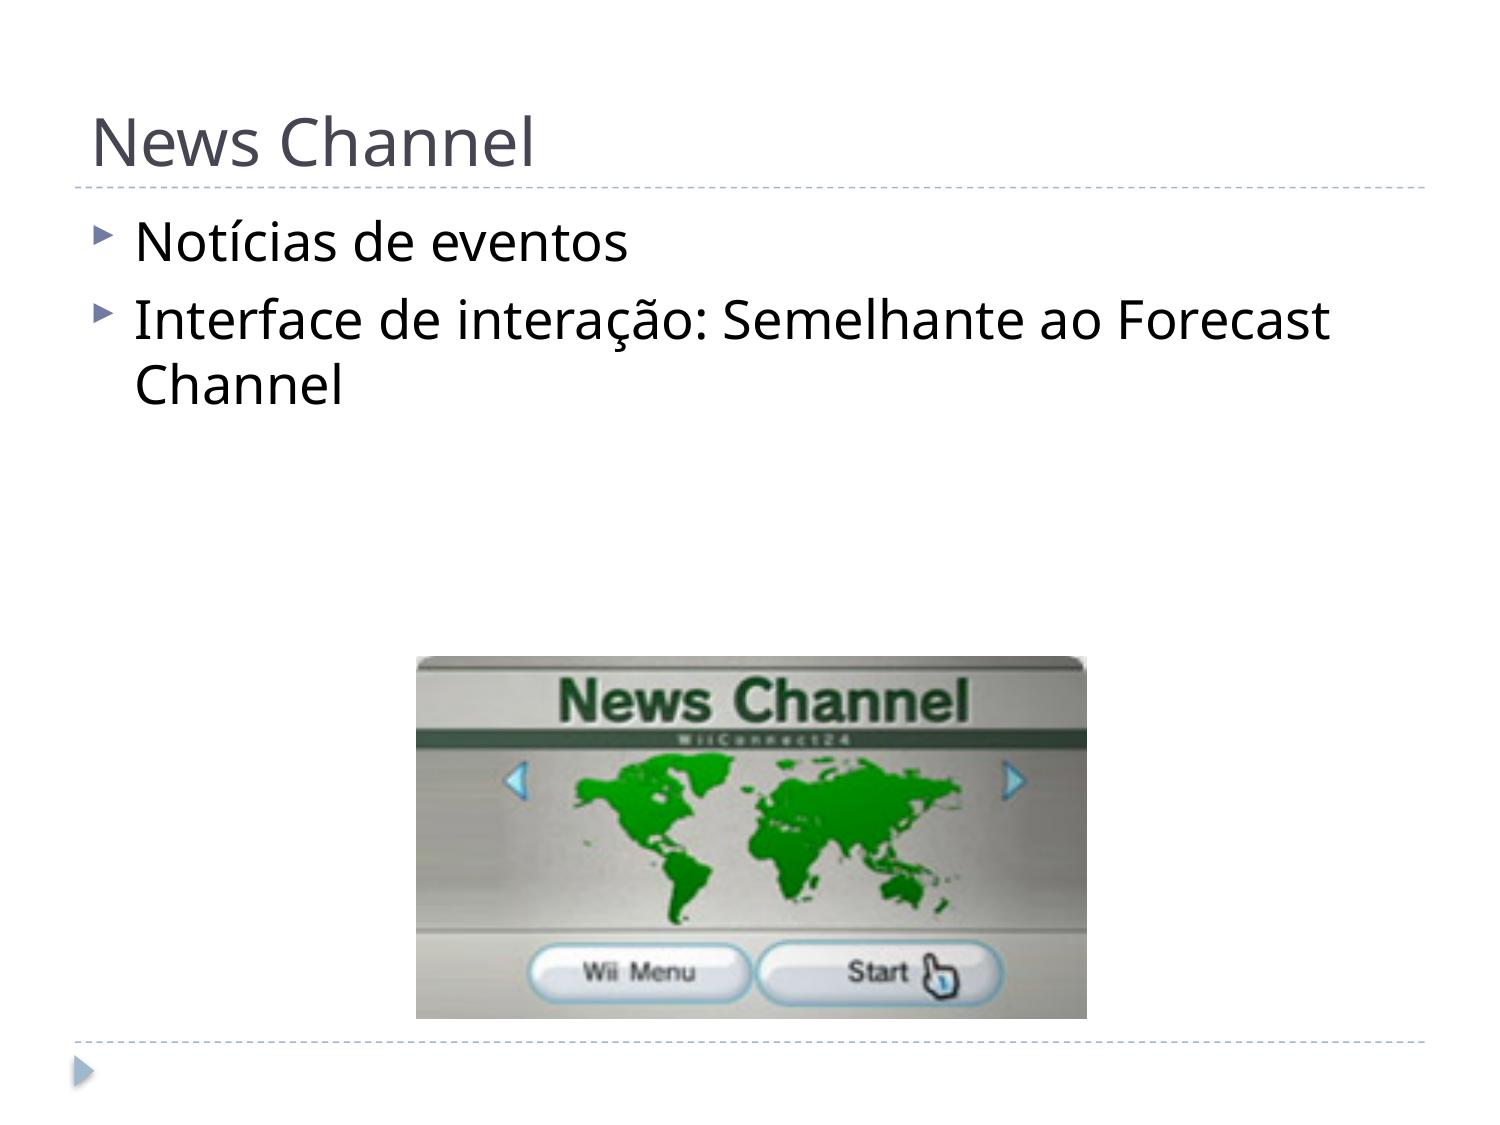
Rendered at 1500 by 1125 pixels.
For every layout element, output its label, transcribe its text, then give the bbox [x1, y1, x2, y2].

title News Channel [74, 24, 1426, 188]
picture [415, 655, 1087, 1019]
list Notícias de eventos Interface de interação: Semelhante ao Forecast Channel [74, 199, 1426, 1006]
